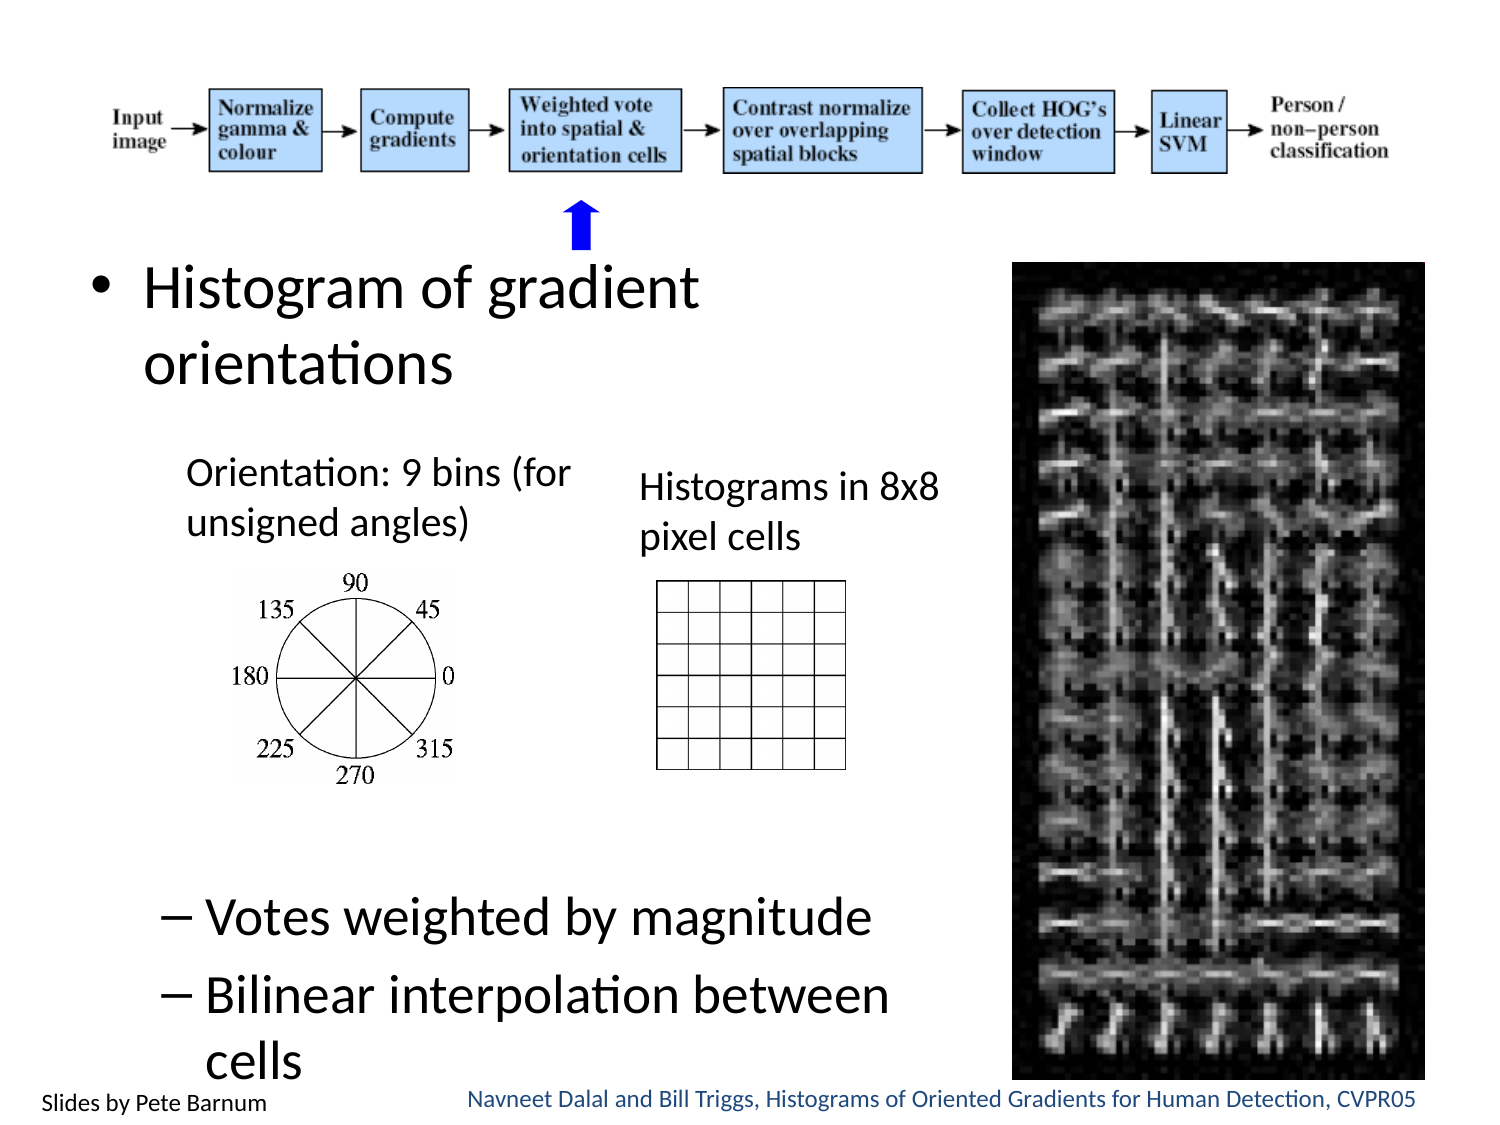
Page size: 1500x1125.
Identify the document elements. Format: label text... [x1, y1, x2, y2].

picture [233, 573, 454, 784]
picture [655, 579, 846, 770]
text_box Histograms in 8x8 pixel cells [624, 451, 980, 567]
list Histogram of gradient orientations Votes weighted by magnitude Bilinear interpolation between cells [75, 237, 1000, 1101]
text_box Navneet Dalal and Bill Triggs, Histograms of Oriented Gradients for Human Detection, CVPR05 [452, 1074, 1434, 1120]
text_box Slides by Pete Barnum [26, 1078, 283, 1124]
text_box Orientation: 9 bins (for unsigned angles) [171, 437, 601, 553]
text_box [562, 200, 601, 251]
picture [112, 87, 1390, 174]
picture [1012, 262, 1426, 1080]
